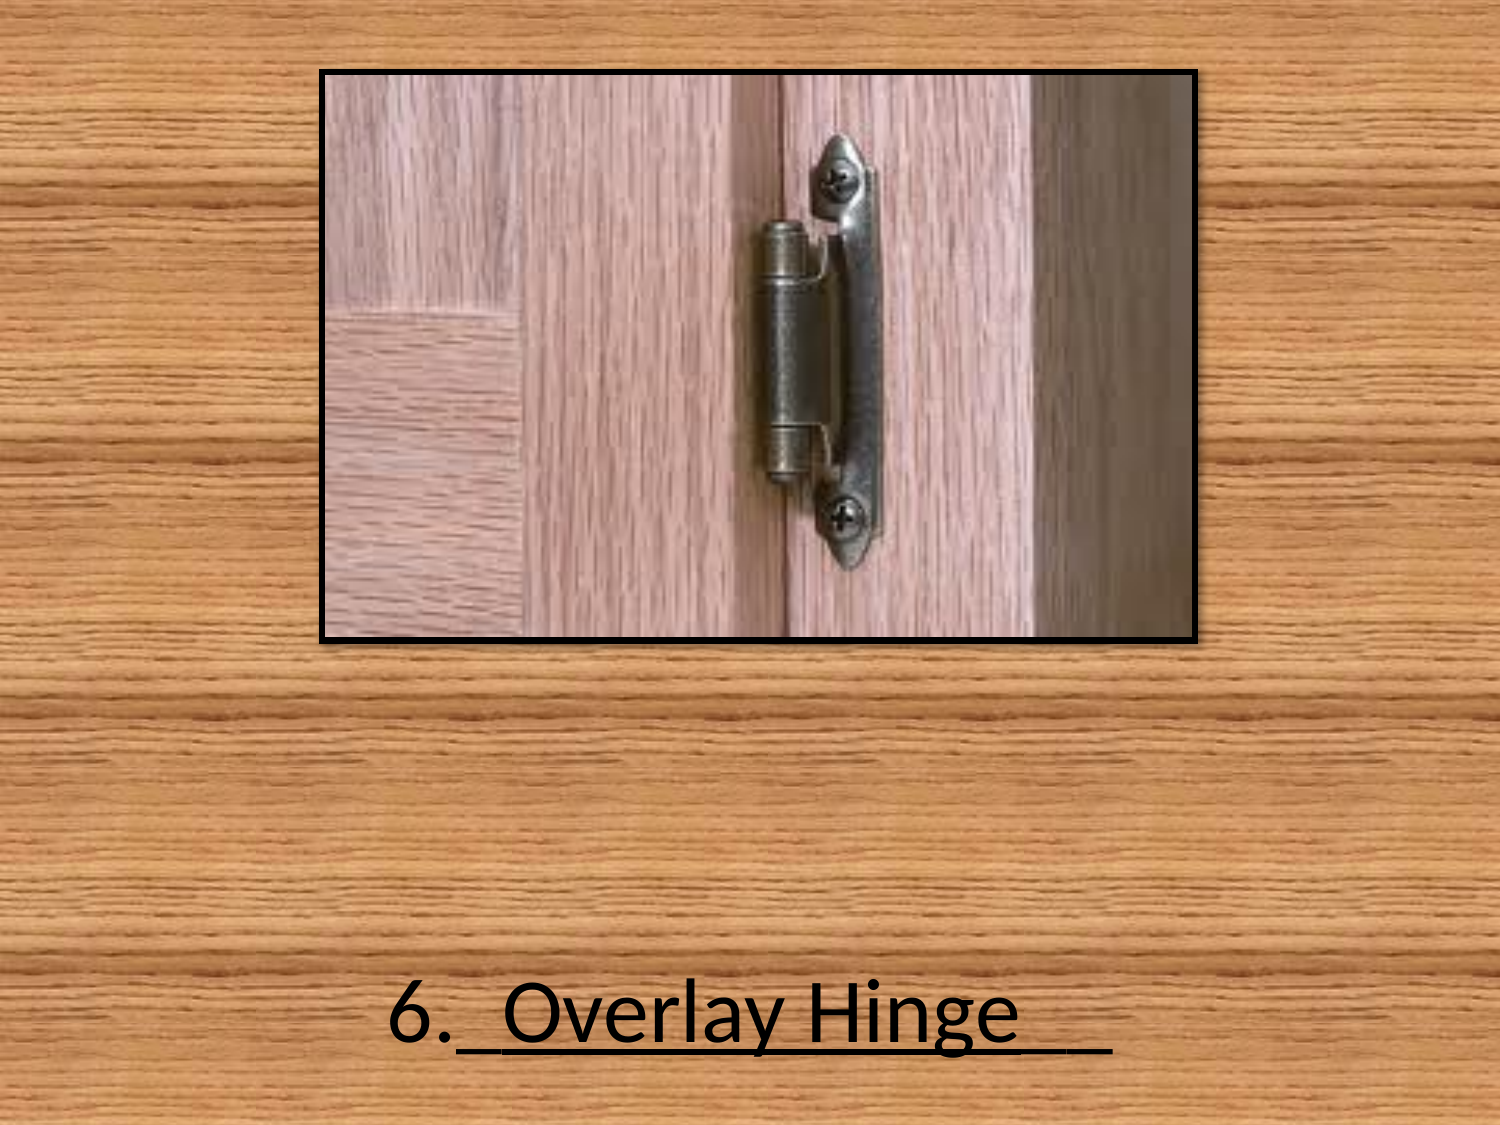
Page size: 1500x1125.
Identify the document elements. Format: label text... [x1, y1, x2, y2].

title 6._Overlay Hinge__ [75, 912, 1425, 1100]
picture [0, 0, 1500, 1125]
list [324, 74, 1193, 638]
